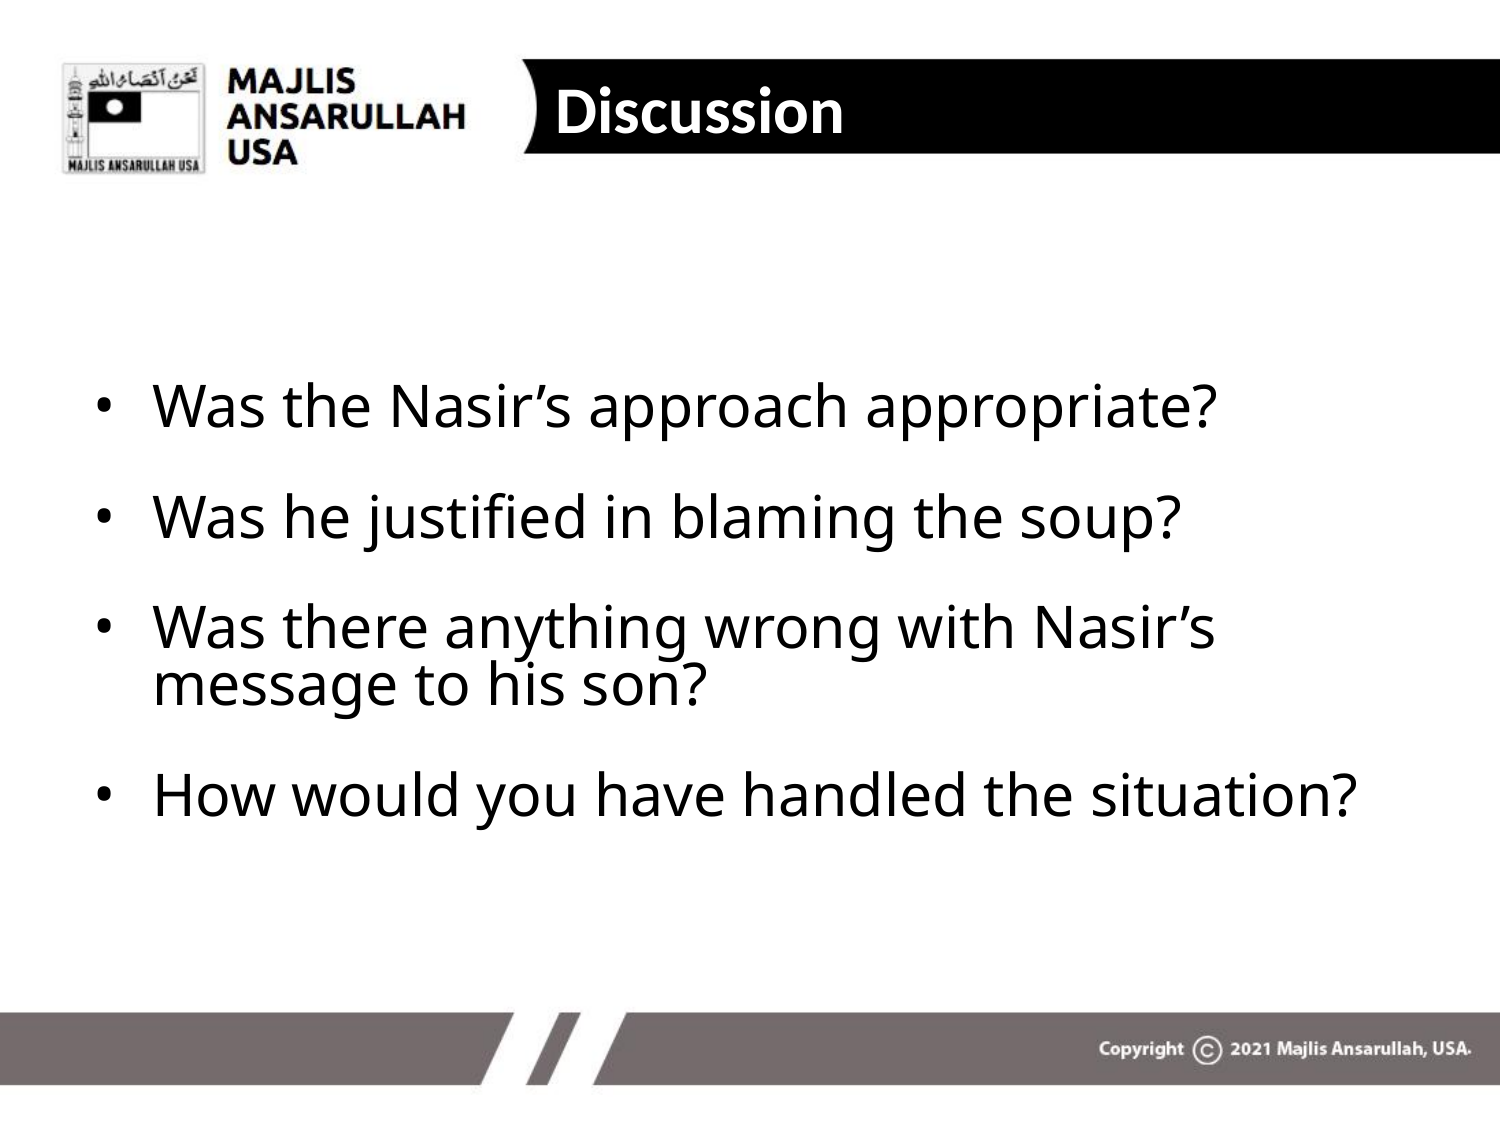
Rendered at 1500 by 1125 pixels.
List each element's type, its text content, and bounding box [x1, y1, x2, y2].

text_box Discussion [547, 59, 856, 155]
picture [0, 0, 1500, 1125]
text_box Was the Nasir’s approach appropriate? Was he justified in blaming the soup? Was there anything wrong with Nasir’s message to his son? How would you have handled the situation? [85, 374, 1460, 857]
